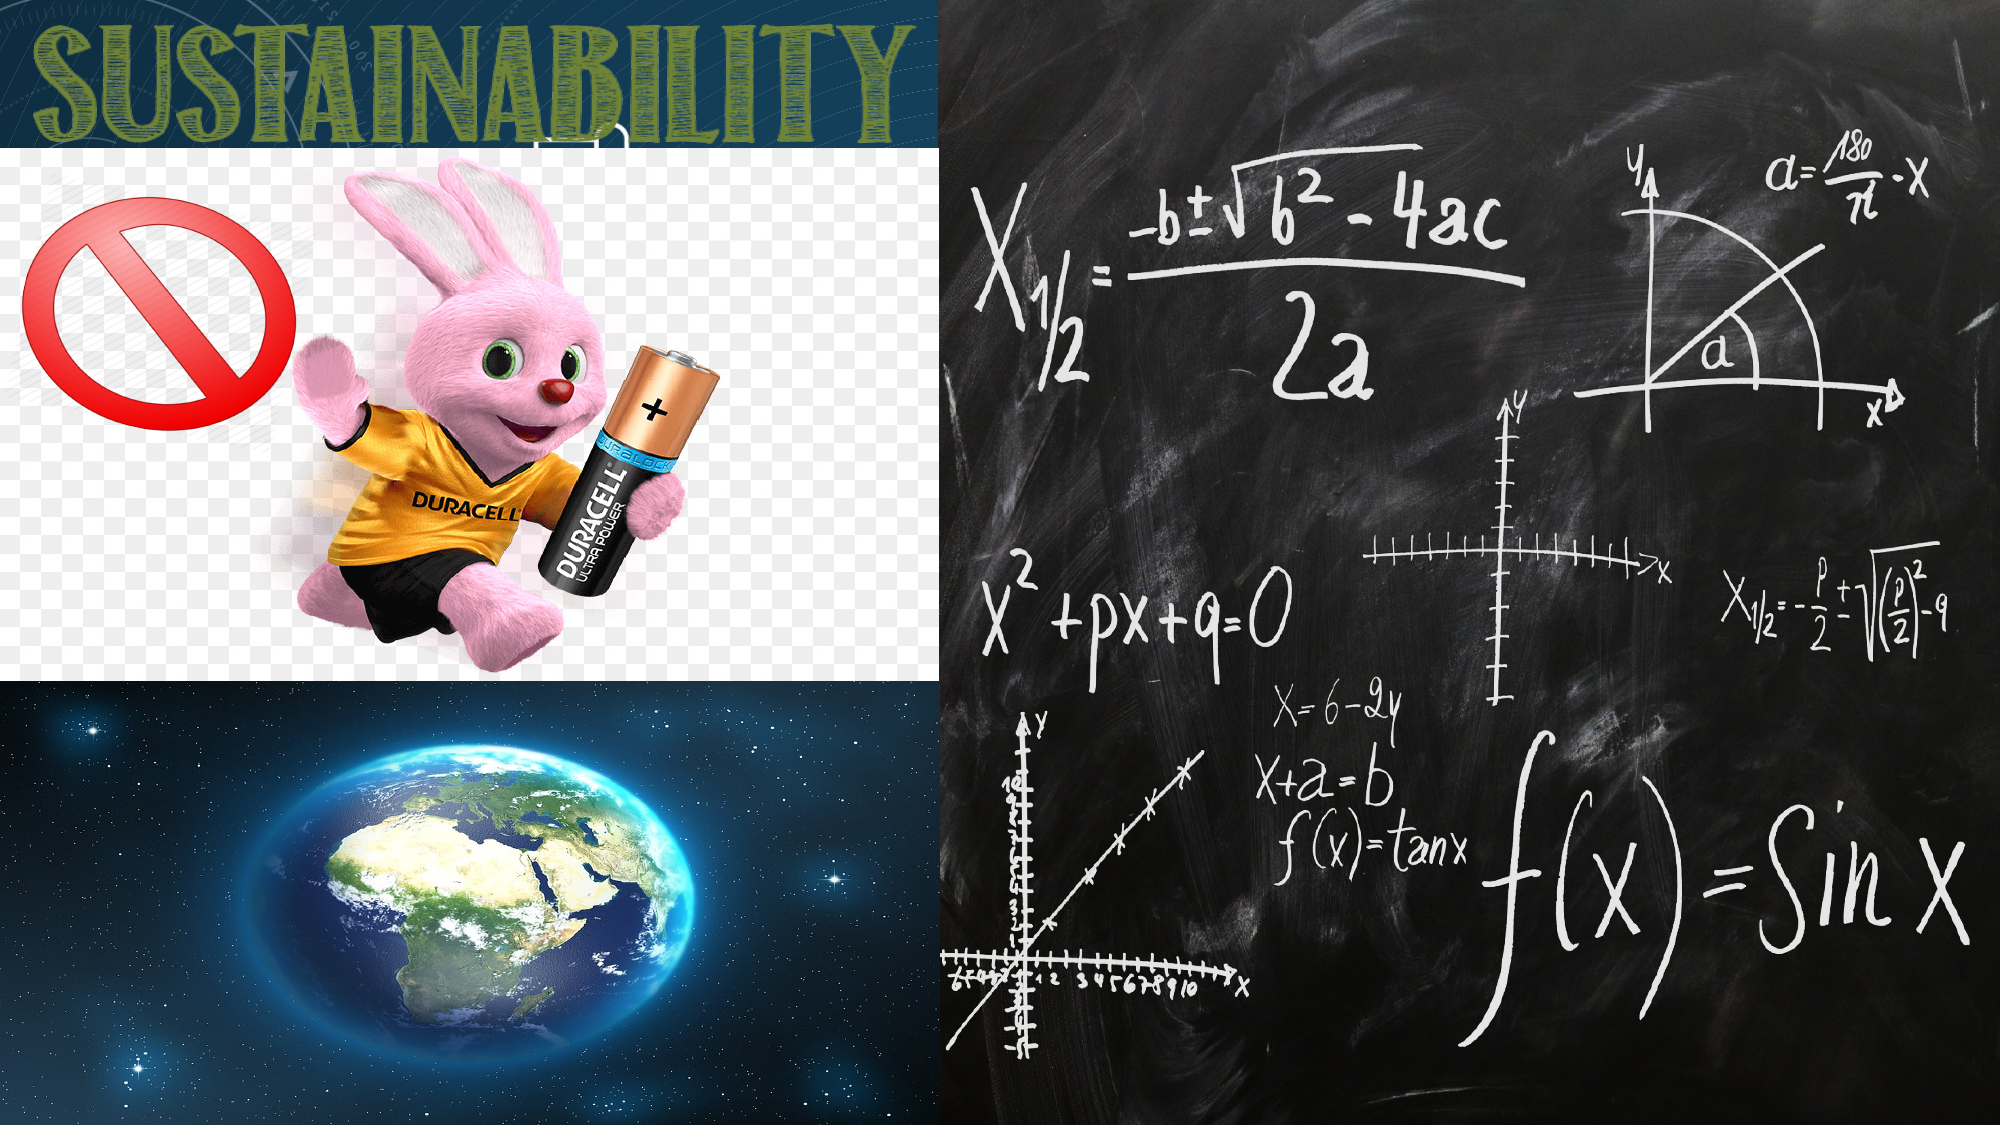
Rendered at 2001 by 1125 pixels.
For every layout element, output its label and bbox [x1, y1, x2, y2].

picture [0, 0, 941, 1125]
list [937, 0, 2000, 1125]
